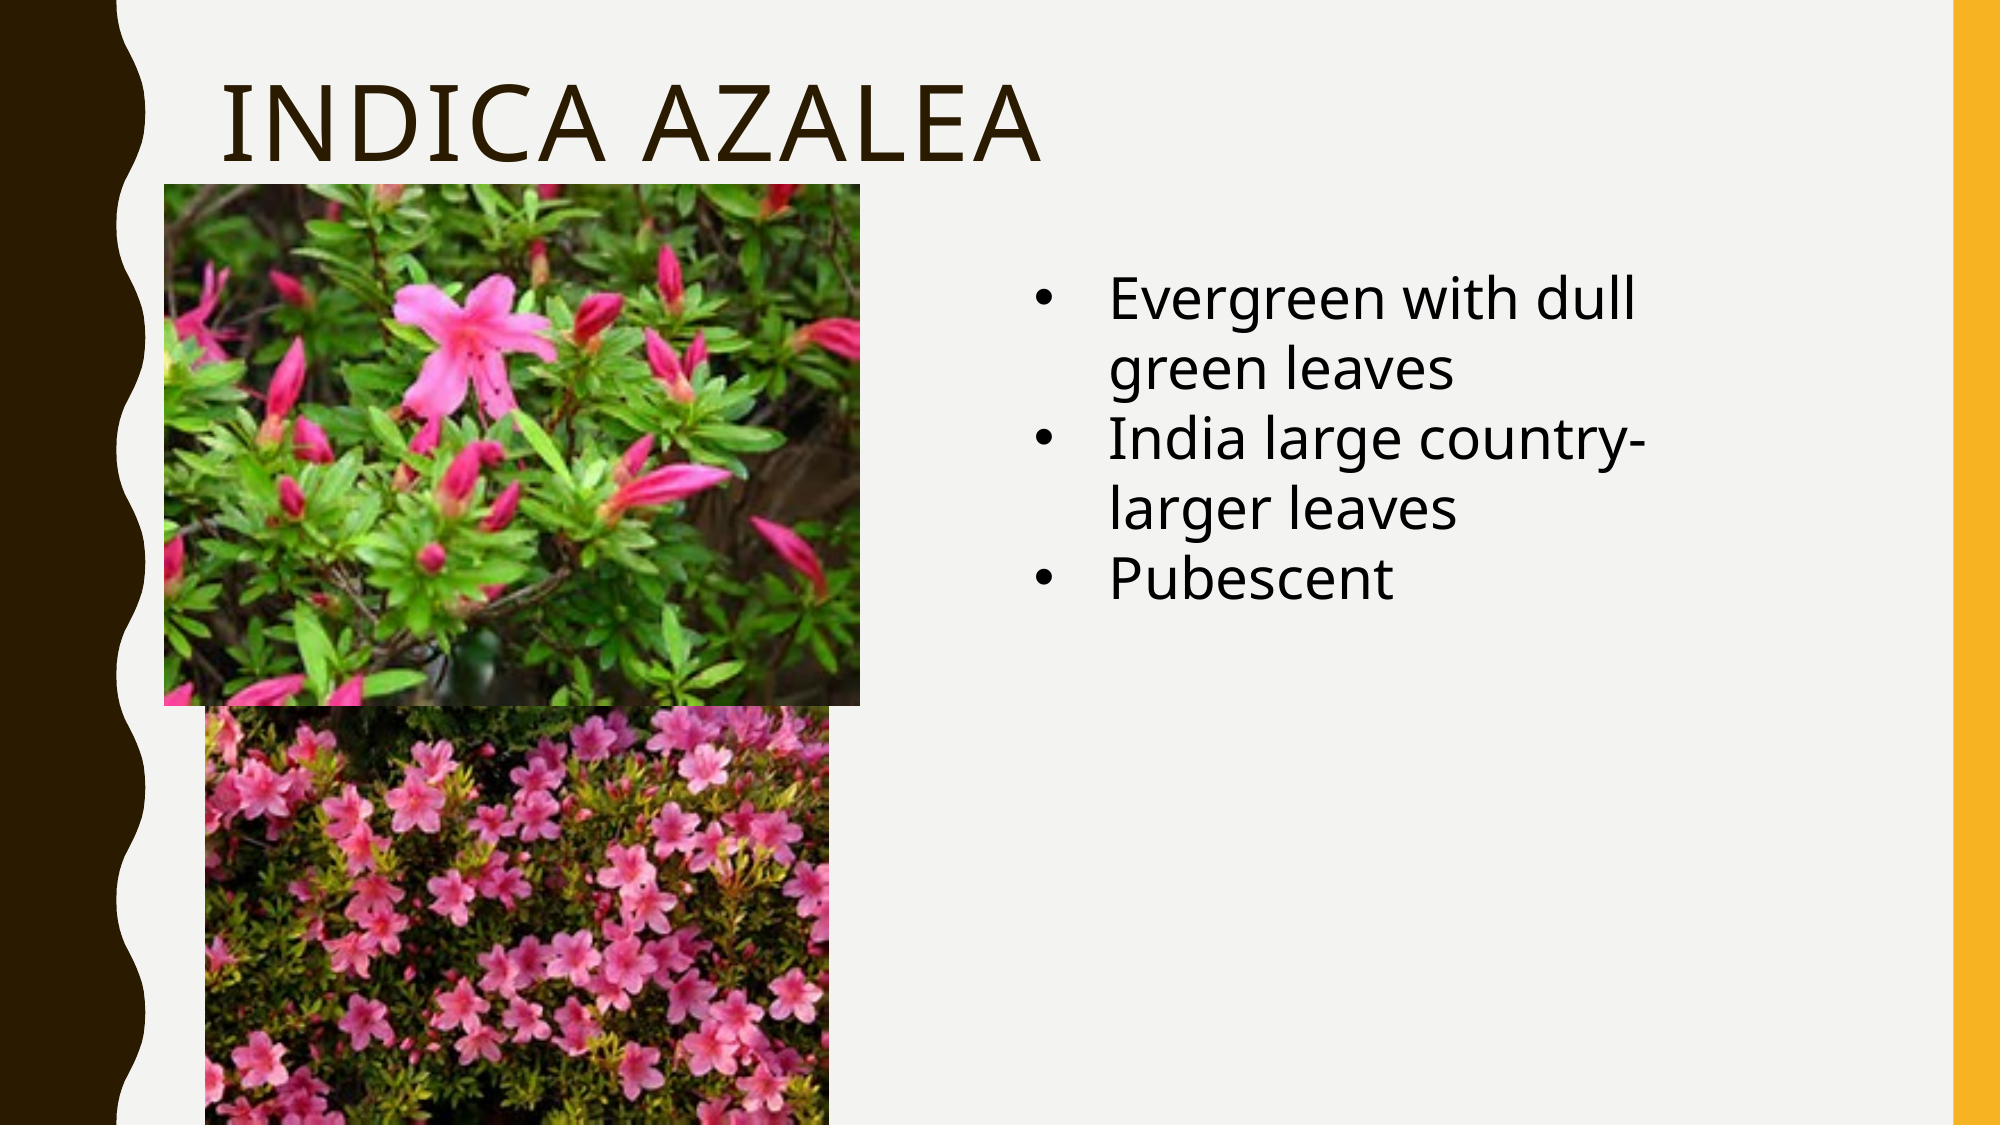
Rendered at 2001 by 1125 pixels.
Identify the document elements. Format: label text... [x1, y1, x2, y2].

picture [205, 706, 829, 1125]
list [164, 184, 860, 706]
text_box Evergreen with dull green leaves India large country-larger leaves Pubescent [1019, 253, 1797, 619]
title Indica azalea [205, 62, 1875, 308]
